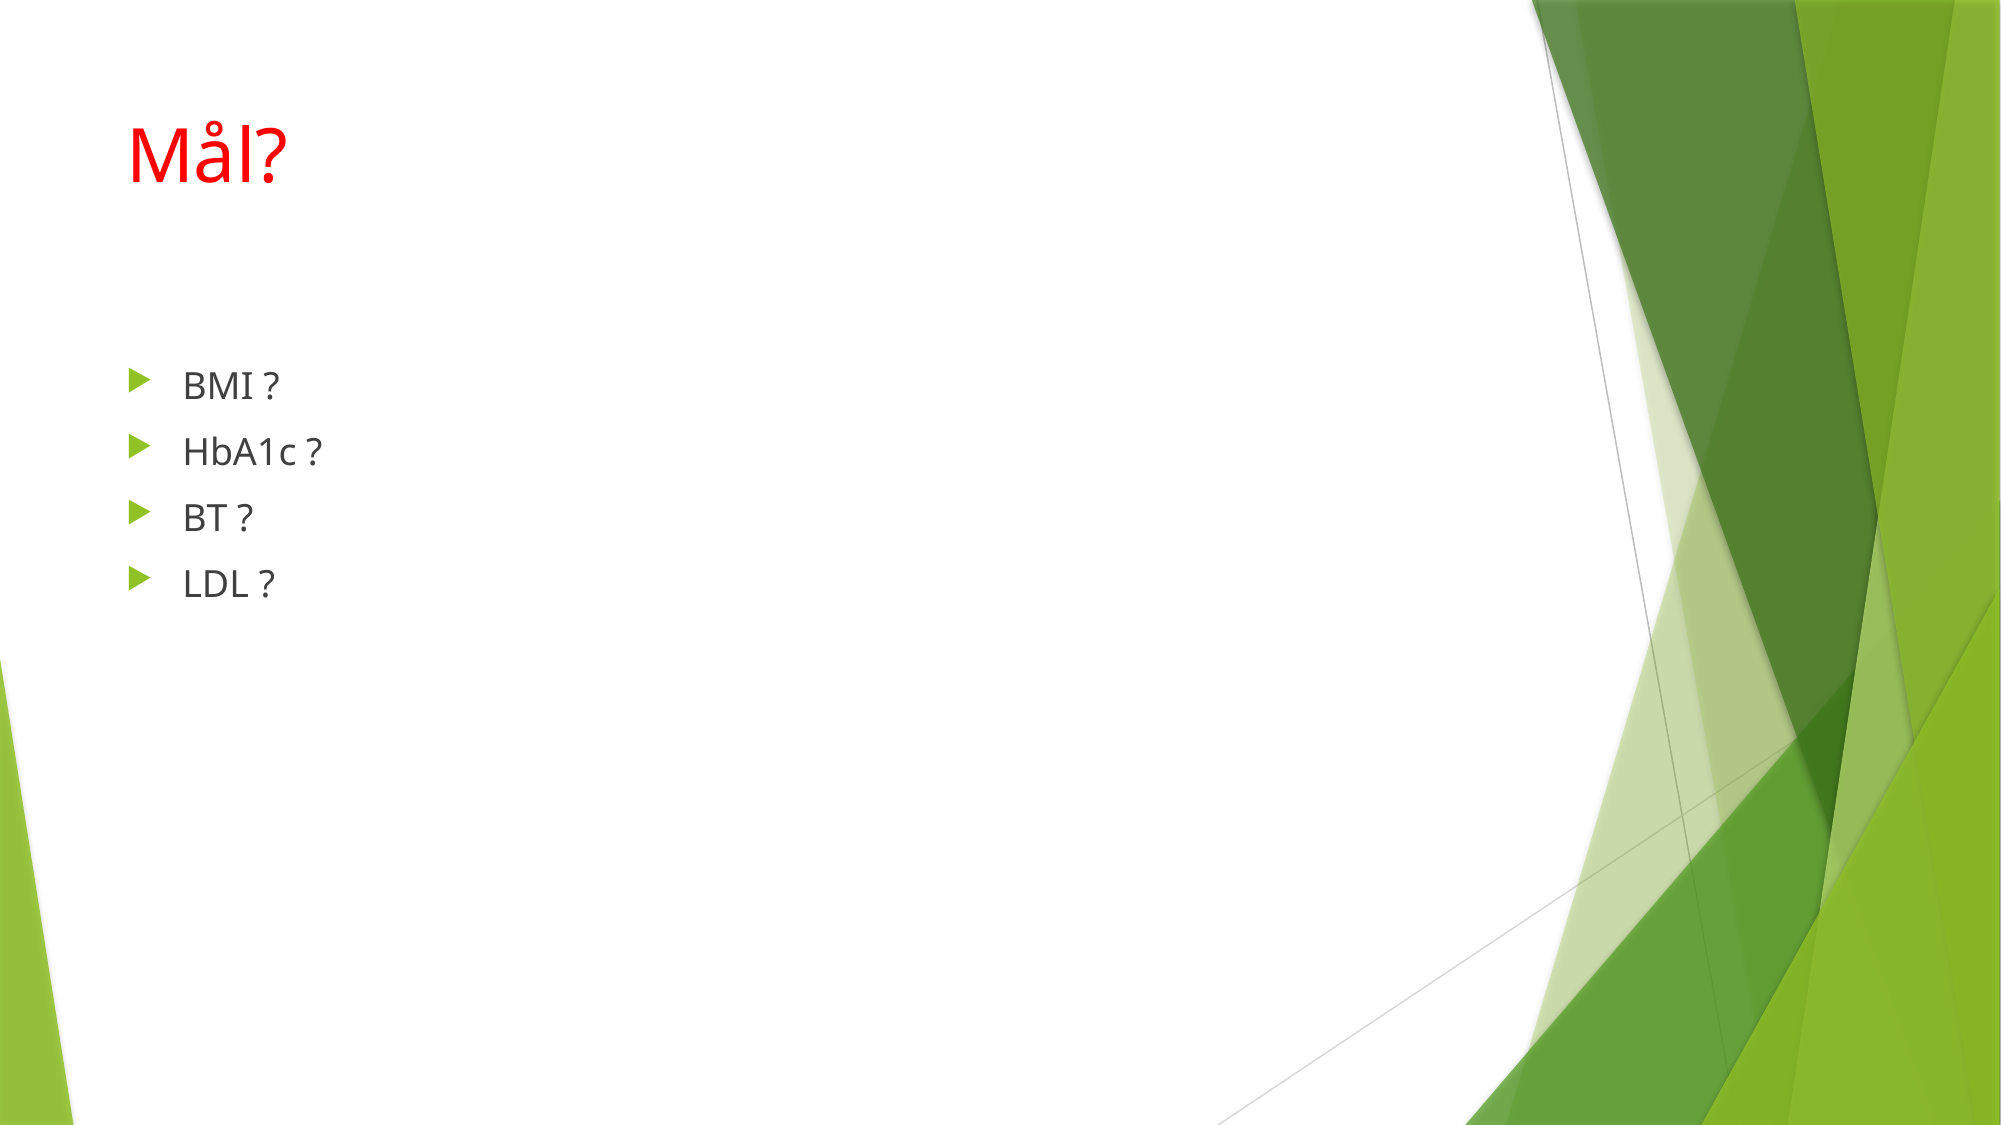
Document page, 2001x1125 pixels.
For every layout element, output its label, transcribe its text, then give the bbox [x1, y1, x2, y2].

title Mål? [111, 99, 1522, 317]
list BMI ? HbA1c ? BT ? LDL ? [111, 354, 1522, 992]
